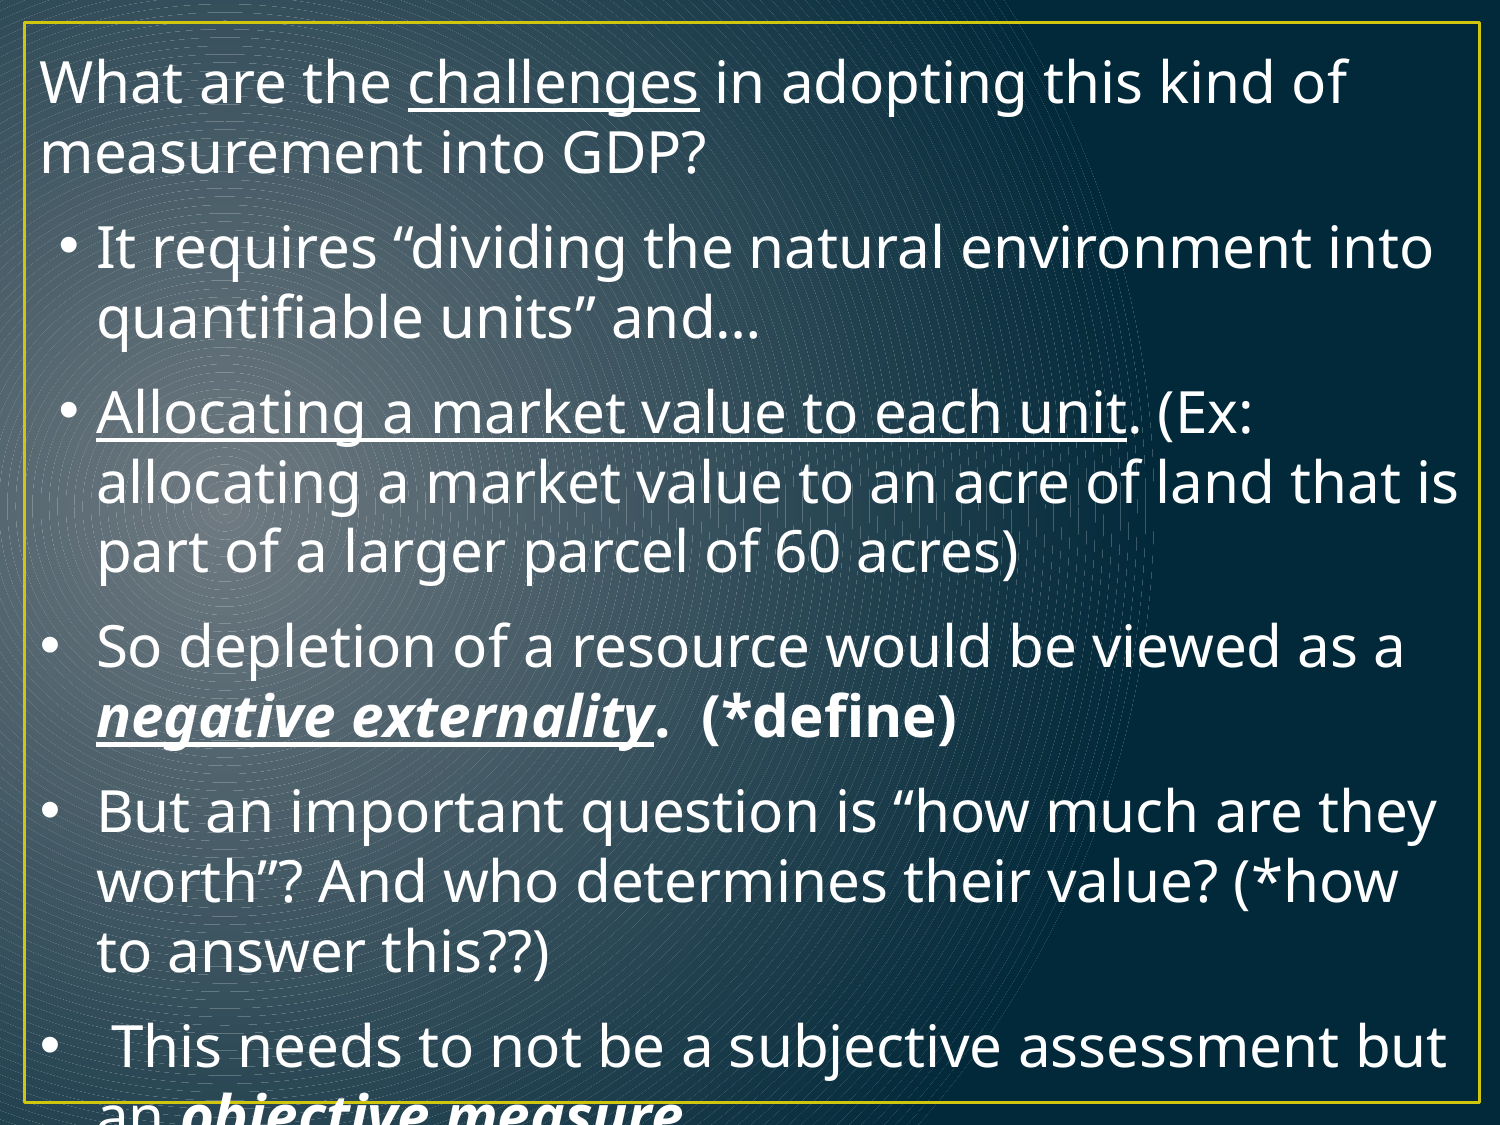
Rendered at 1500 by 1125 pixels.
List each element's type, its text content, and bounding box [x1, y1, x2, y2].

text_box What are the challenges in adopting this kind of measurement into GDP? It requires “dividing the natural environment into quantifiable units” and… Allocating a market value to each unit. (Ex: allocating a market value to an acre of land that is part of a larger parcel of 60 acres) So depletion of a resource would be viewed as a negative externality. (*define) But an important question is “how much are they worth”? And who determines their value? (*how to answer this??) This needs to not be a subjective assessment but an objective measure. [24, 37, 1475, 1125]
